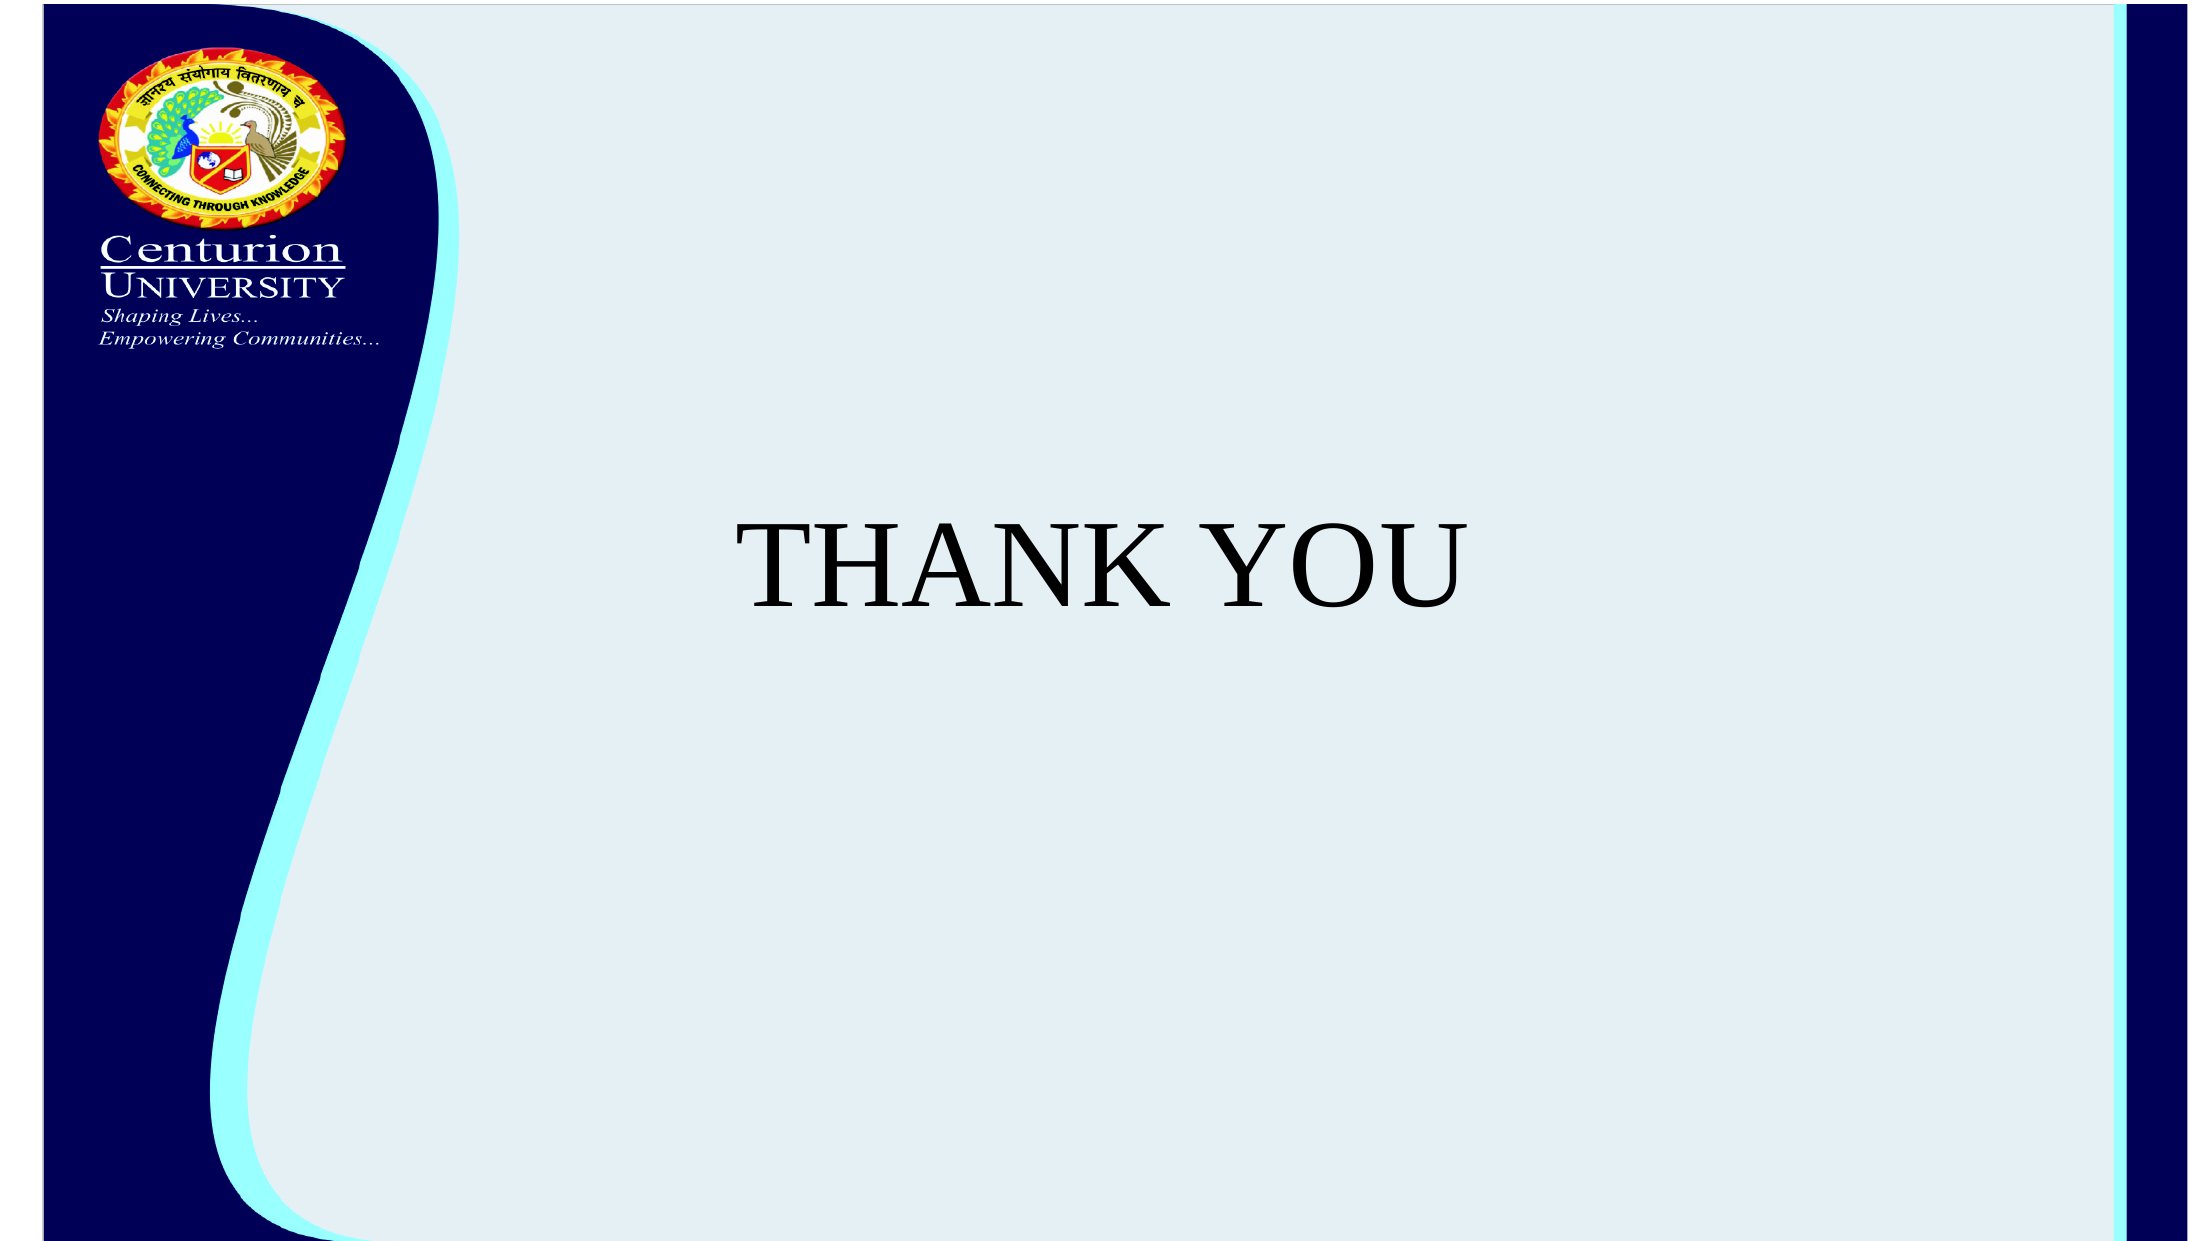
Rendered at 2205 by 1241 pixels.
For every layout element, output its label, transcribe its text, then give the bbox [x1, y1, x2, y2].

picture [42, 4, 2188, 1241]
title THANK YOU [275, 202, 1929, 635]
